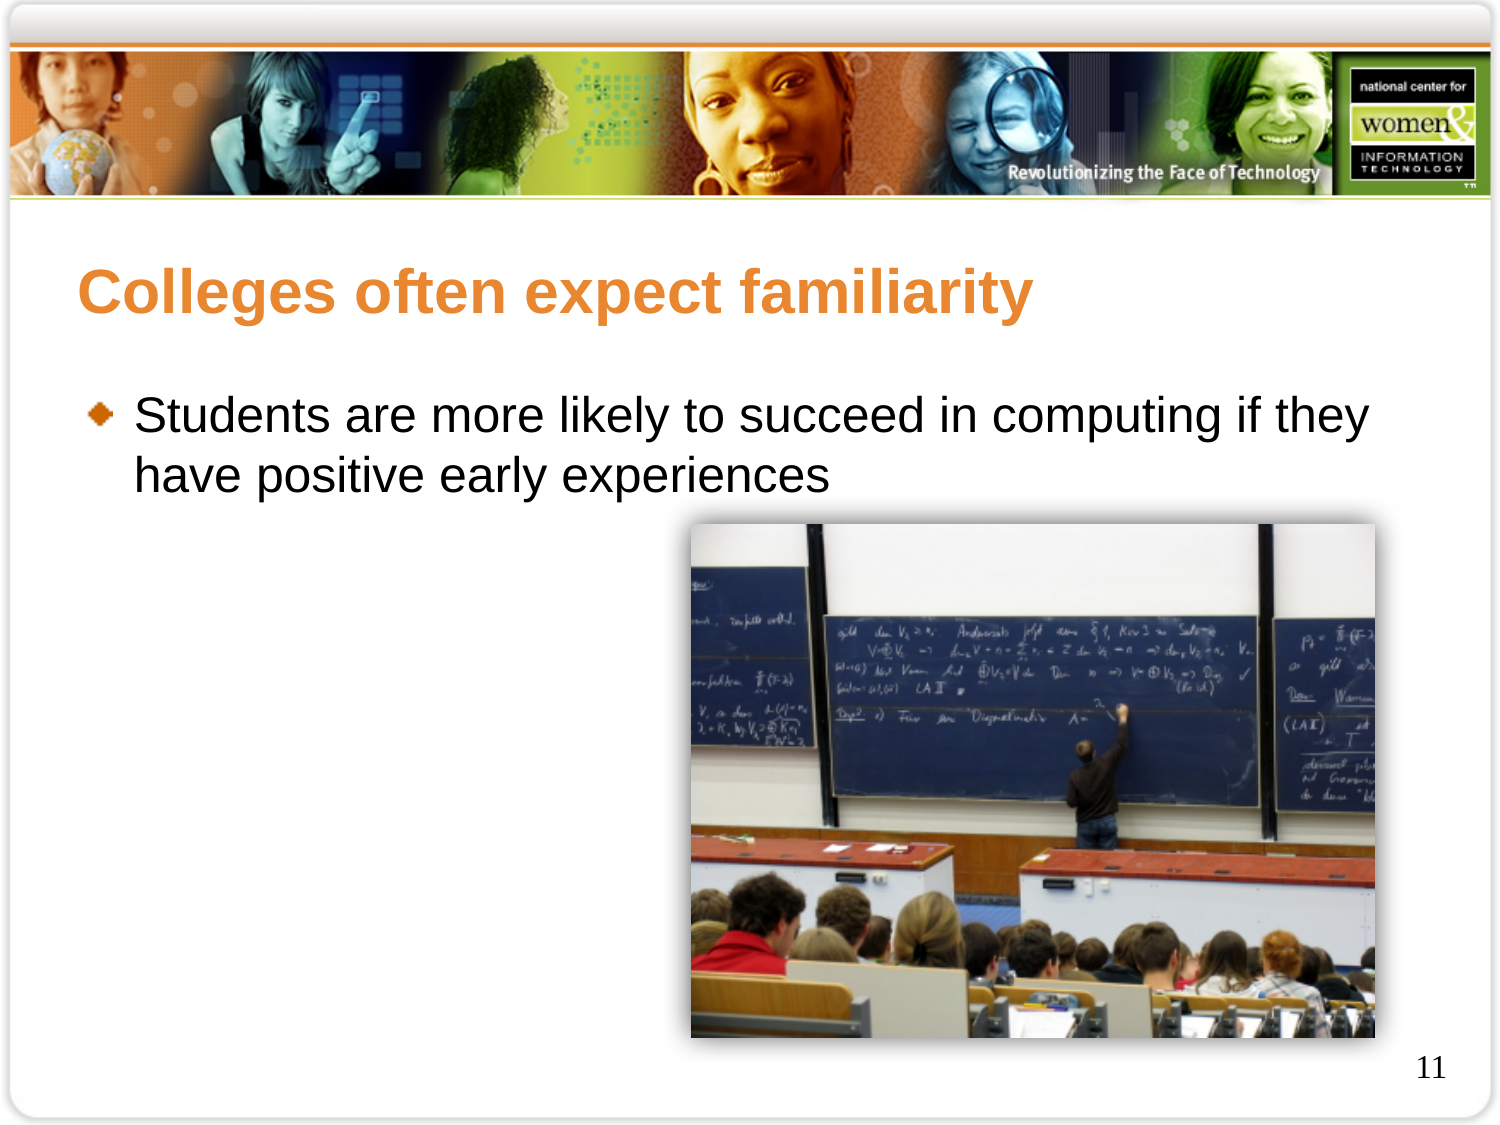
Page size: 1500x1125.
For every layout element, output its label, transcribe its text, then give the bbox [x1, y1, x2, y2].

slide_number 11 [1149, 1037, 1463, 1125]
title Colleges often expect familiarity [62, 237, 1426, 351]
list Students are more likely to succeed in computing if they have positive early experiences [62, 374, 1426, 1026]
picture [0, 0, 1500, 1125]
